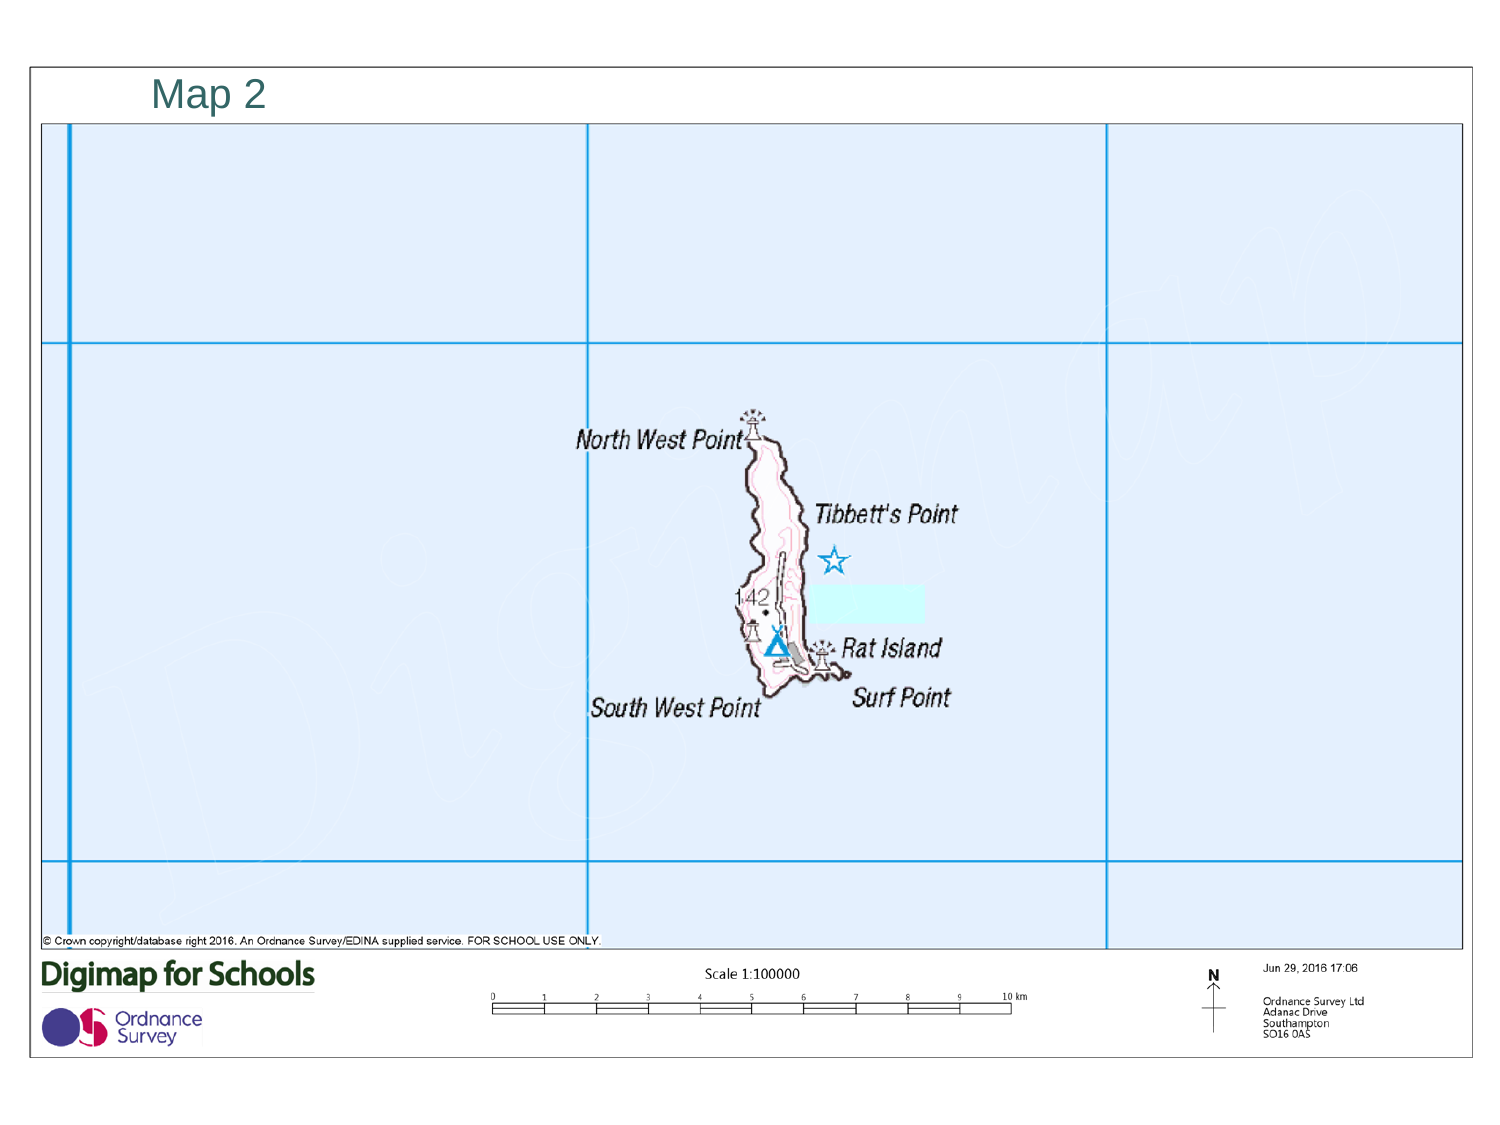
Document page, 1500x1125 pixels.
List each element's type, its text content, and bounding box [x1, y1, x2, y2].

title Map 2 [135, 59, 1405, 64]
picture [29, 66, 1474, 1058]
